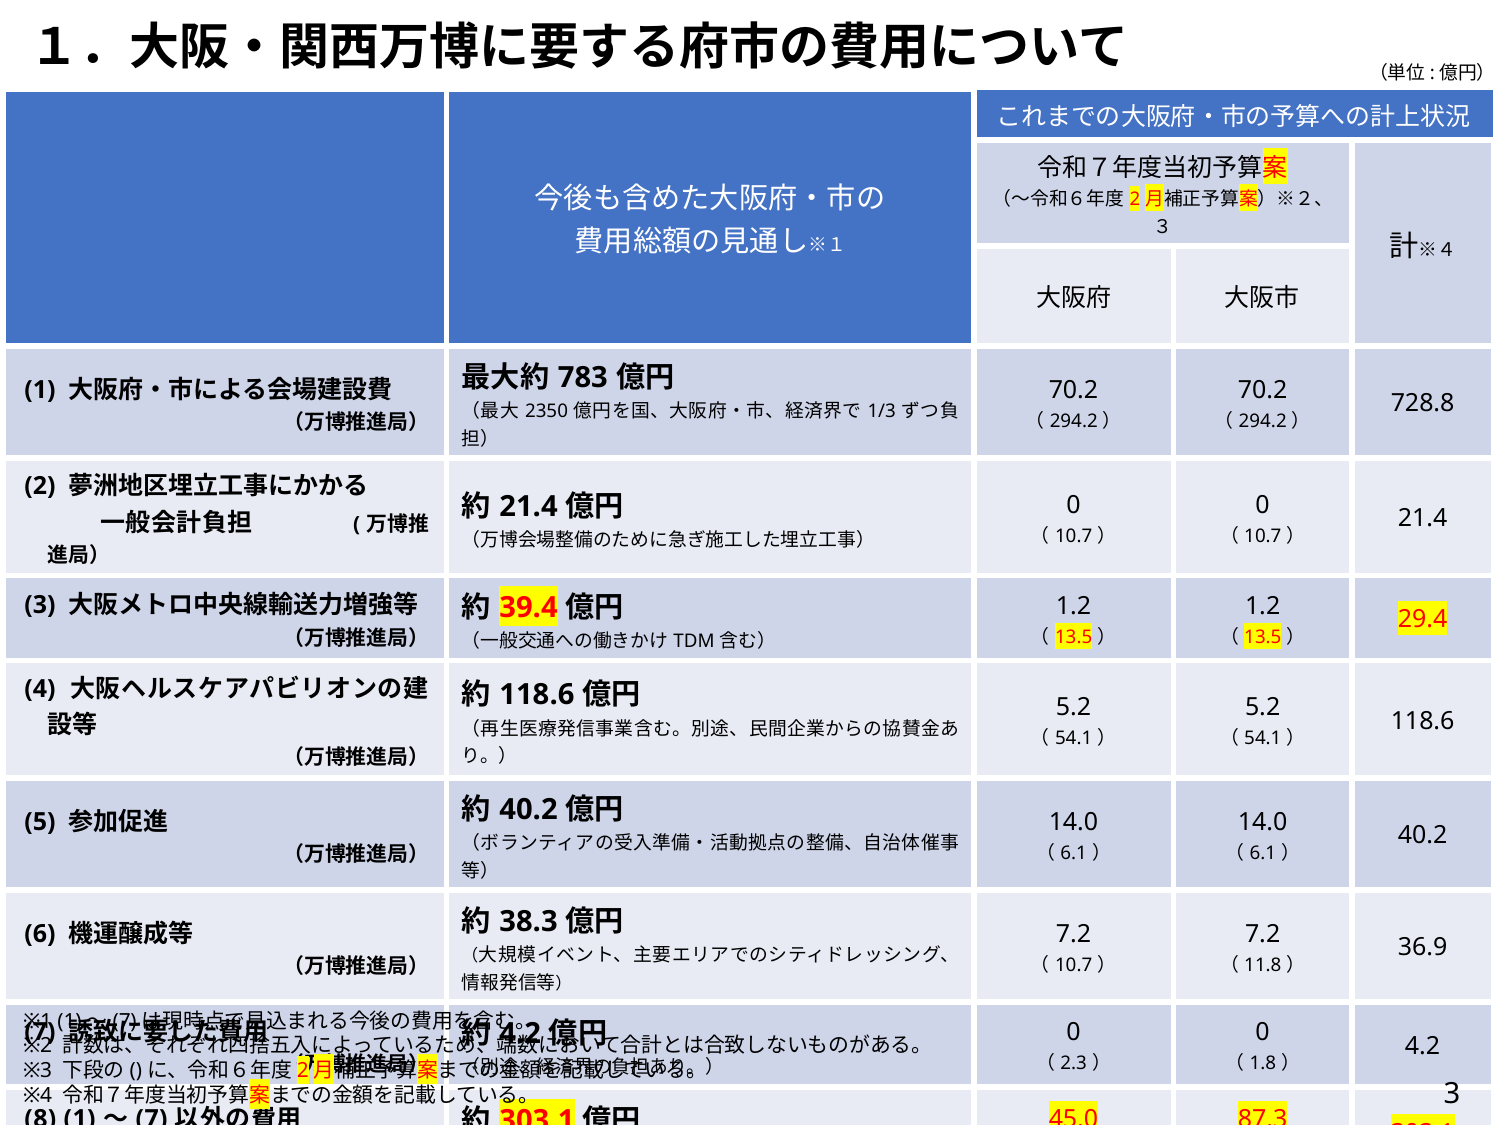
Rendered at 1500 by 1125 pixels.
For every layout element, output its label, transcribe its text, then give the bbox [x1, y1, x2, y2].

text_box ※1 (1)～(7)は現時点で見込まれる今後の費用を含む。 ※2 計数は、それぞれ四捨五入によっているため、端数において合計とは合致しないものがある。 ※3 下段の()に、令和６年度2月補正予算案までの金額を記載している。 ※4 令和７年度当初予算案までの金額を記載している。 [8, 999, 1497, 1115]
slide_number 3 [1347, 1052, 1500, 1125]
table_cell 21.4 [1355, 461, 1491, 573]
table_cell 14.0 （6.1） [1176, 781, 1349, 887]
table_cell 約303.1億円 （～令和７年度当初予算要求） [449, 1115, 971, 1125]
table_cell 5.2 （54.1） [977, 663, 1171, 775]
table_cell 約39.4億円 （一般交通への働きかけTDM含む） [449, 578, 971, 658]
table_cell 大阪市 [1176, 249, 1349, 343]
table_cell 計※４ [1355, 143, 1491, 343]
table_cell 70.2 （294.2） [977, 349, 1171, 455]
table_header これまでの大阪府・市の予算への計上状況 [977, 90, 1493, 137]
table_cell 0 （10.7） [1176, 461, 1349, 573]
table_cell 36.9 [1355, 893, 1491, 999]
table_cell 70.2 （294.2） [1176, 349, 1349, 455]
table_header 今後も含めた大阪府・市の 費用総額の見通し※１ [449, 92, 971, 343]
table_cell 令和７年度当初予算案 （～令和６年度2月補正予算案）※２、３ [977, 143, 1349, 243]
table_cell (4) 大阪ヘルスケアパビリオンの建設等 （万博推進局） [6, 663, 444, 775]
table_cell 0 （10.7） [977, 461, 1171, 573]
table_cell 45.0 （28.4） [977, 1115, 1171, 1125]
table_cell 40.2 [1355, 781, 1491, 887]
table_cell 7.2 （11.8） [1176, 893, 1349, 999]
table_cell 29.4 [1355, 578, 1491, 658]
table_cell 約118.6億円 （再生医療発信事業含む。別途、民間企業からの協賛金あり。） [449, 663, 971, 775]
table_cell 約38.3億円 （大規模イベント、主要エリアでのシティドレッシング、情報発信等） [449, 893, 971, 999]
table_cell 5.2 （54.1） [1176, 663, 1349, 775]
table_cell 1.2 （13.5） [977, 578, 1171, 658]
text_box （単位:億円） [1347, 53, 1500, 91]
table_header [6, 92, 444, 343]
table_cell (6) 機運醸成等 （万博推進局） [6, 893, 444, 999]
table_cell 最大約783億円 （最大2350億円を国、大阪府・市、経済界で1/3ずつ負担） [449, 349, 971, 455]
table_cell 1.2 （13.5） [1176, 578, 1349, 658]
table_cell 約40.2億円 （ボランティアの受入準備・活動拠点の整備、自治体催事等） [449, 781, 971, 887]
table_cell 87.3 （142.4） [1176, 1115, 1347, 1125]
table_cell 118.6 [1355, 663, 1491, 775]
table_cell (3) 大阪メトロ中央線輸送力増強等 （万博推進局） [6, 578, 444, 658]
table_cell 728.8 [1355, 349, 1491, 455]
table_cell 大阪府 [977, 249, 1171, 343]
table_cell 7.2 （10.7） [977, 893, 1171, 999]
table_cell (1) 大阪府・市による会場建設費 （万博推進局） [6, 349, 444, 455]
table_cell (8) (1)～(7)以外の費用 （他部局） [6, 1090, 444, 1125]
text_box １．大阪・関西万博に要する府市の費用について [14, 7, 1486, 82]
table_cell (5) 参加促進 （万博推進局） [6, 781, 444, 887]
table_cell (2) 夢洲地区埋立工事にかかる 一般会計負担 (万博推進局） [6, 461, 444, 573]
table_cell 約21.4億円 （万博会場整備のために急ぎ施工した埋立工事） [449, 461, 971, 573]
table_cell 14.0 （6.1） [977, 781, 1171, 887]
